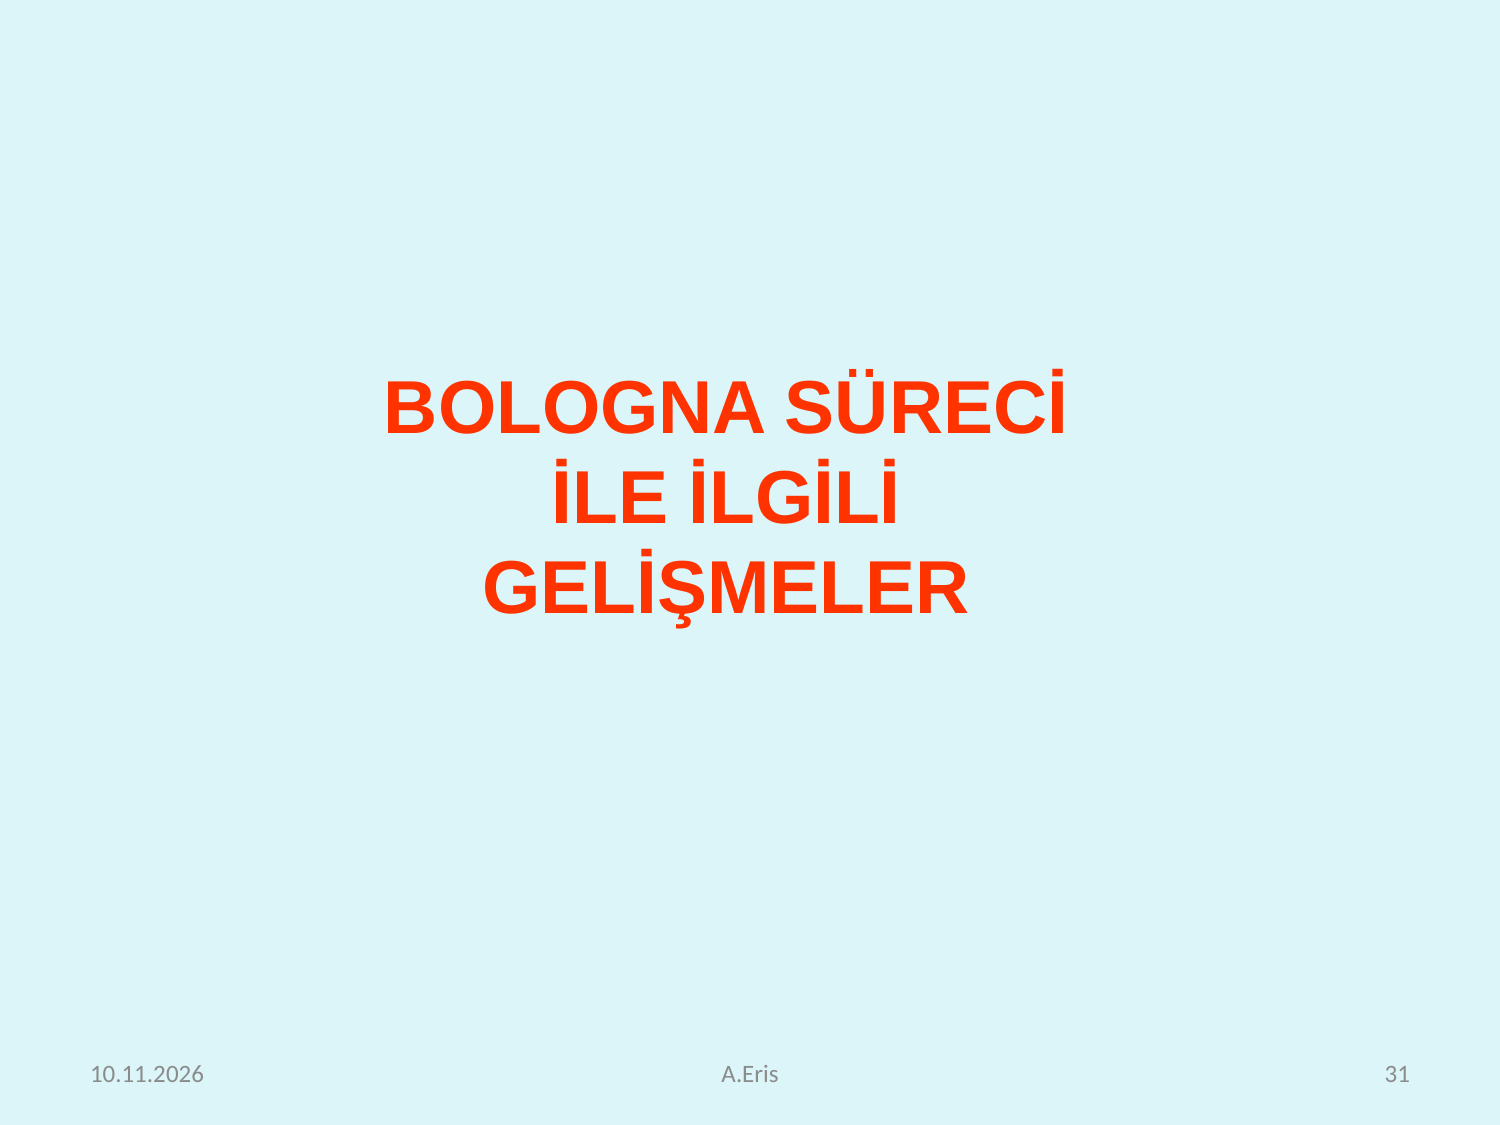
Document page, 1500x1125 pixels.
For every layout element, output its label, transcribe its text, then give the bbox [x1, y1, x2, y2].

text_box BOLOGNA SÜRECİ İLE İLGİLİ GELİŞMELER [312, 351, 1140, 637]
footer A.Eris [512, 1042, 988, 1103]
slide_number 31 [1074, 1042, 1425, 1103]
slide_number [75, 1042, 425, 1103]
